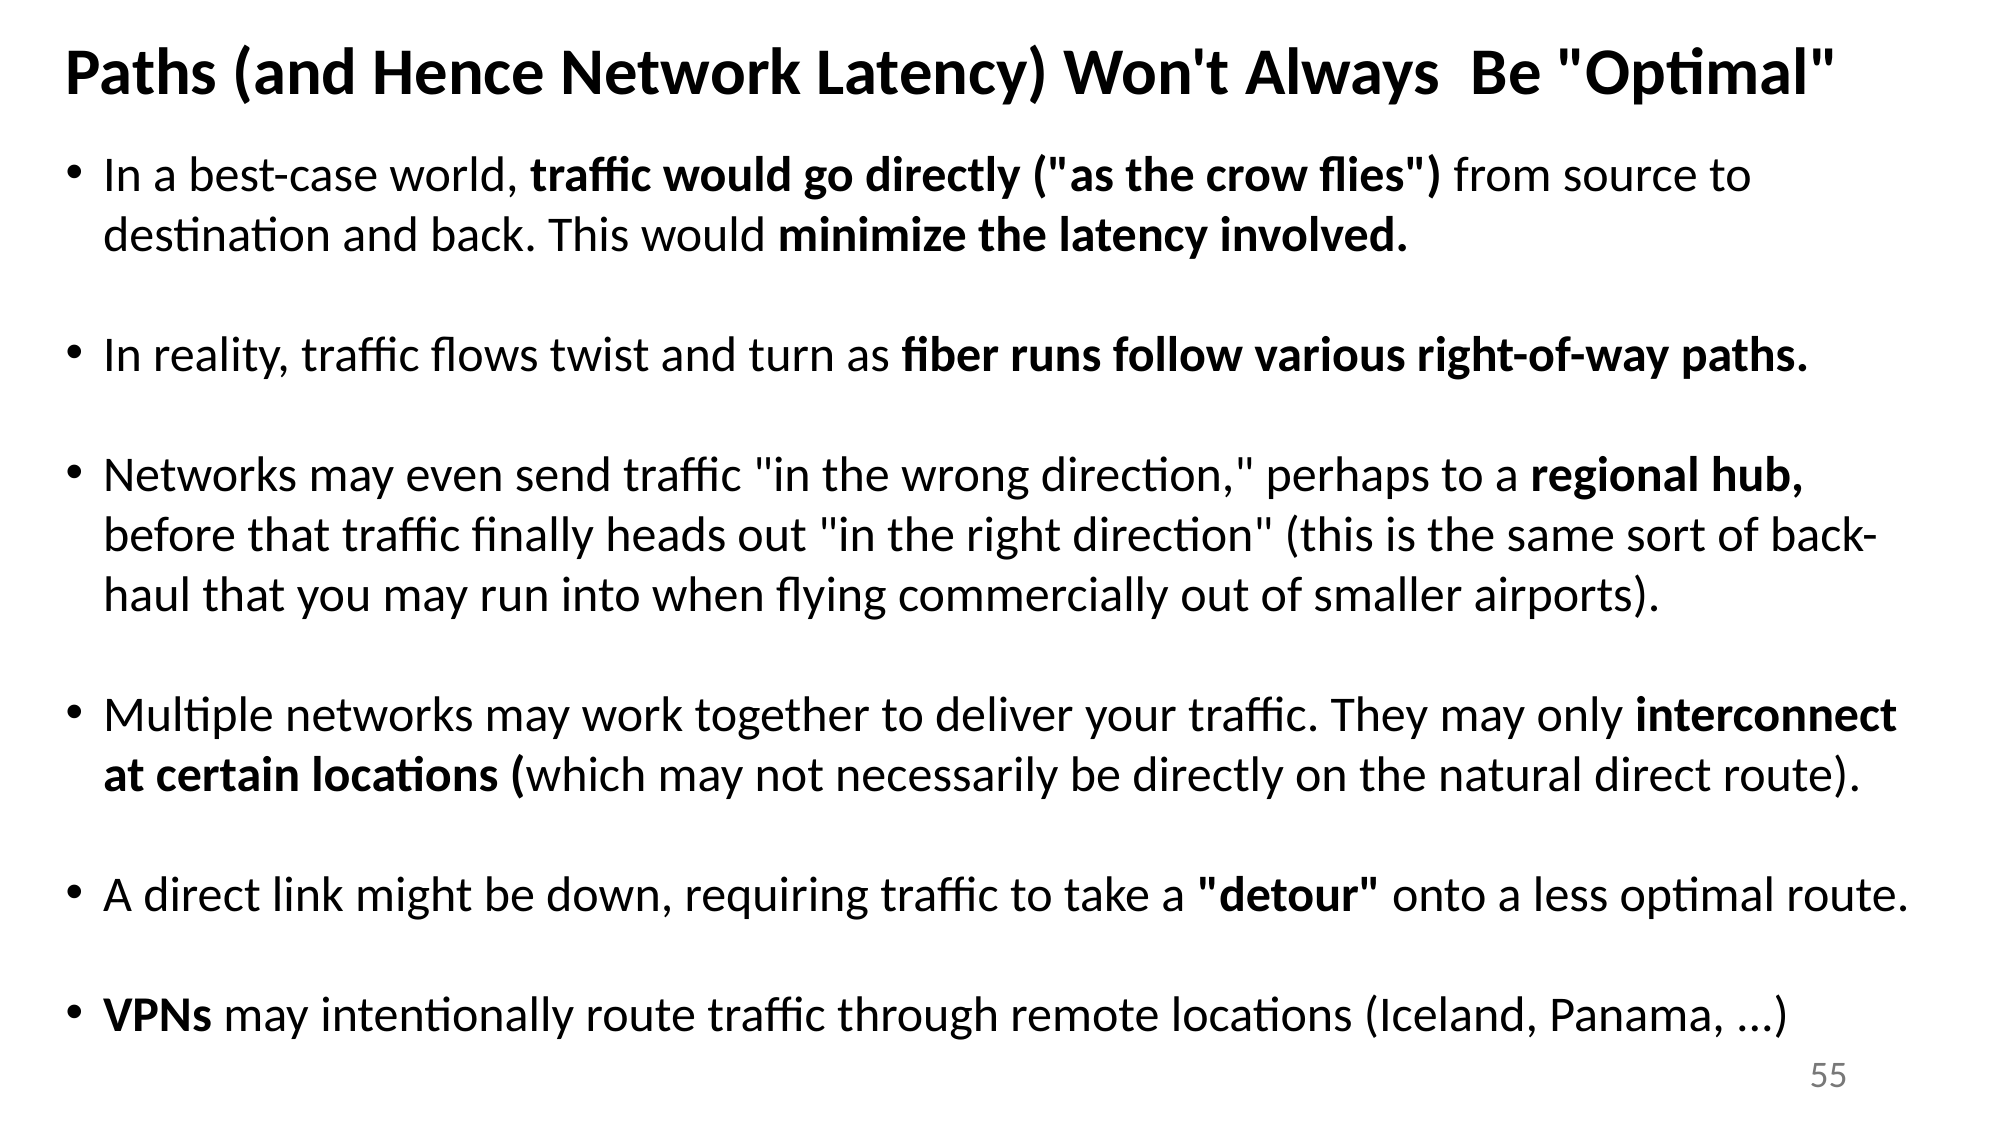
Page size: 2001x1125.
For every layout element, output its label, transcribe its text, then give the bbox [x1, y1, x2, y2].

list In a best-case world, traffic would go directly ("as the crow flies") from source to destination and back. This would minimize the latency involved. In reality, traffic flows twist and turn as fiber runs follow various right-of-way paths. Networks may even send traffic "in the wrong direction," perhaps to a regional hub, before that traffic finally heads out "in the right direction" (this is the same sort of back-haul that you may run into when flying commercially out of smaller airports). Multiple networks may work together to deliver your traffic. They may only interconnect at certain locations (which may not necessarily be directly on the natural direct route). A direct link might be down, requiring traffic to take a "detour" onto a less optimal route. VPNs may intentionally route traffic through remote locations (Iceland, Panama, ...) [50, 133, 1950, 1081]
title Paths (and Hence Network Latency) Won't Always Be "Optimal" [50, 28, 1963, 118]
slide_number 55 [1412, 1042, 1863, 1103]
